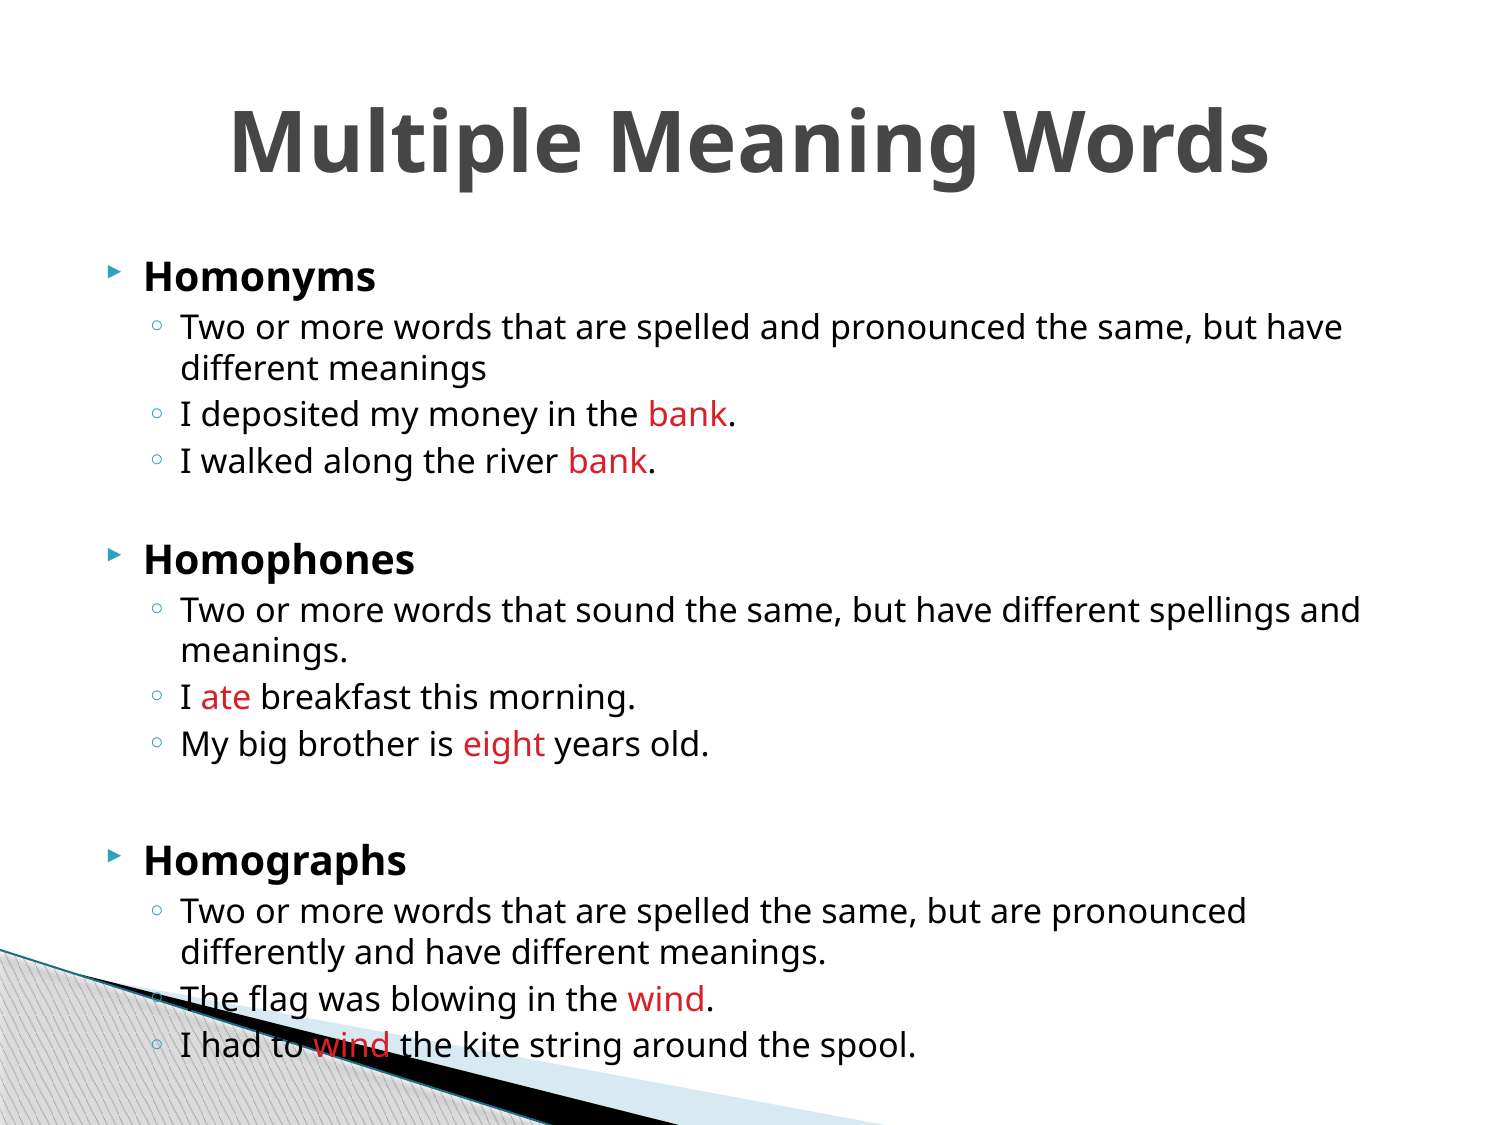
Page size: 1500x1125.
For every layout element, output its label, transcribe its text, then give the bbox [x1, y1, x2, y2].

list Homonyms Two or more words that are spelled and pronounced the same, but have different meanings I deposited my money in the bank. I walked along the river bank. Homophones Two or more words that sound the same, but have different spellings and meanings. I ate breakfast this morning. My big brother is eight years old. Homographs Two or more words that are spelled the same, but are pronounced differently and have different meanings. The flag was blowing in the wind. I had to wind the kite string around the spool. [75, 243, 1425, 1075]
title Multiple Meaning Words [75, 45, 1425, 233]
